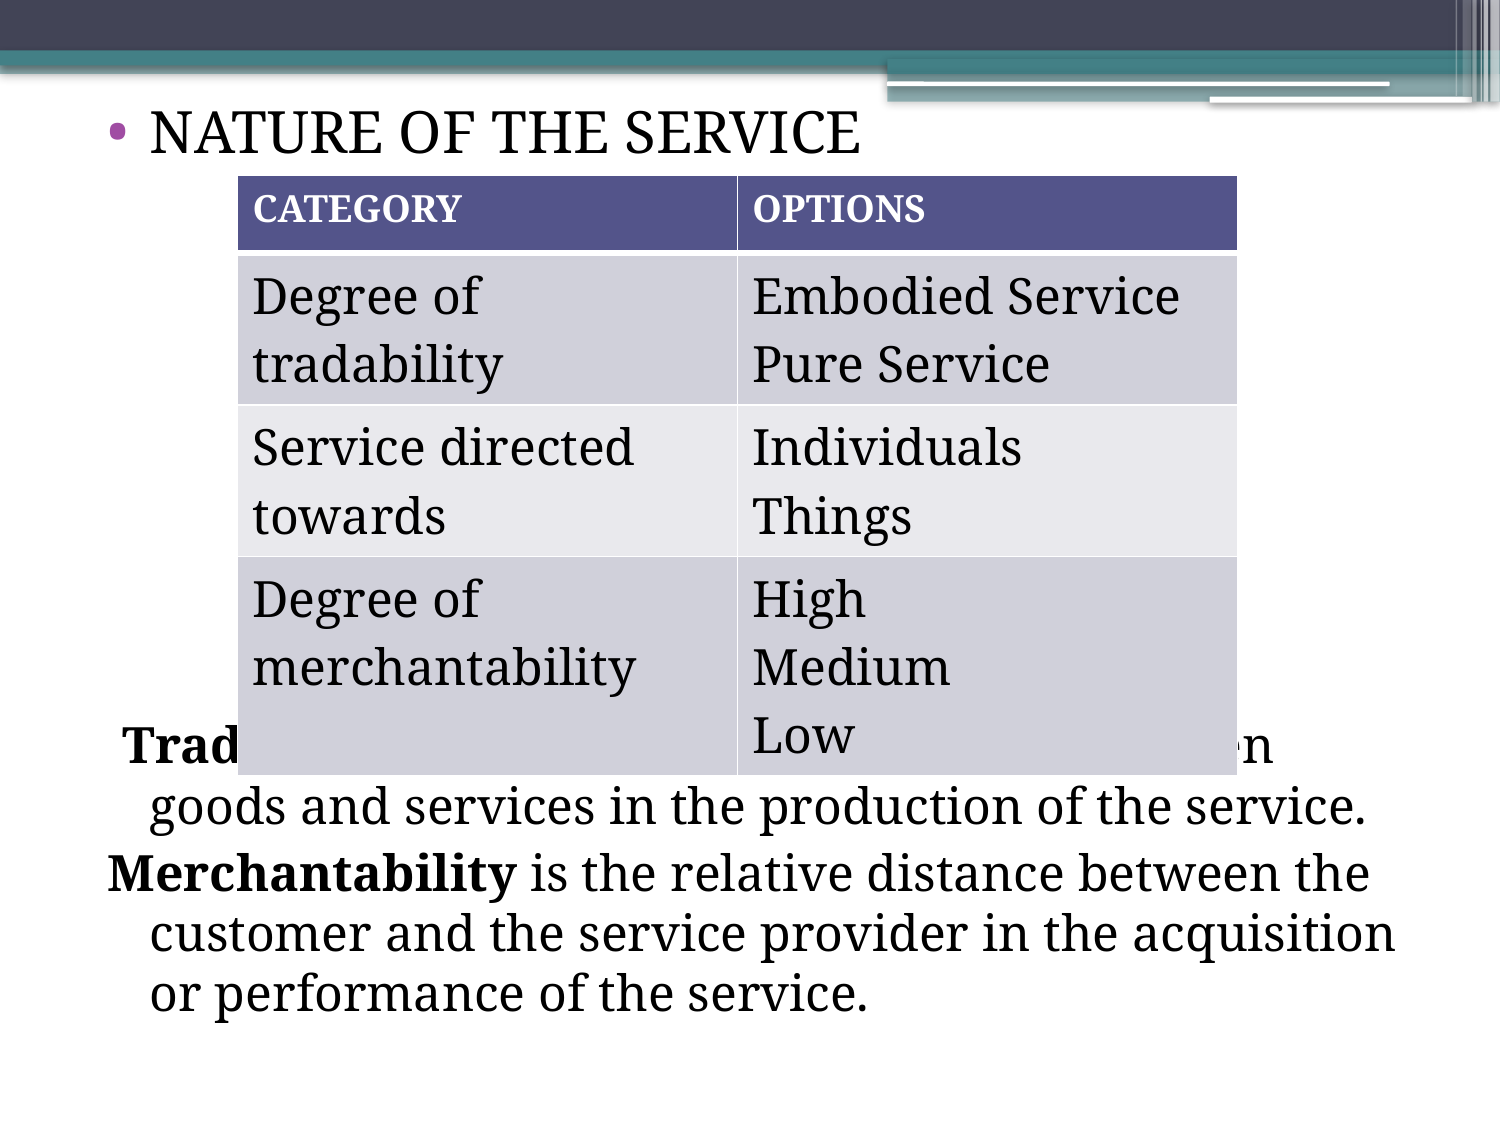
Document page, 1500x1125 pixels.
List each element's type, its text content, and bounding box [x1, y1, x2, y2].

list NATURE OF THE SERVICE Tradability is the relative involvement between goods and services in the production of the service. Merchantability is the relative distance between the customer and the service provider in the acquisition or performance of the service. [75, 87, 1425, 1079]
table_cell Degree of tradability [238, 256, 737, 404]
table_cell Service directed towards [238, 406, 737, 556]
table_cell Embodied Service Pure Service [738, 256, 1237, 404]
table_cell Degree of merchantability [238, 557, 737, 775]
table_cell Individuals Things [738, 406, 1237, 556]
table_header OPTIONS [738, 176, 1237, 250]
table_cell High Medium Low [738, 557, 1237, 775]
table_header CATEGORY [238, 176, 737, 250]
